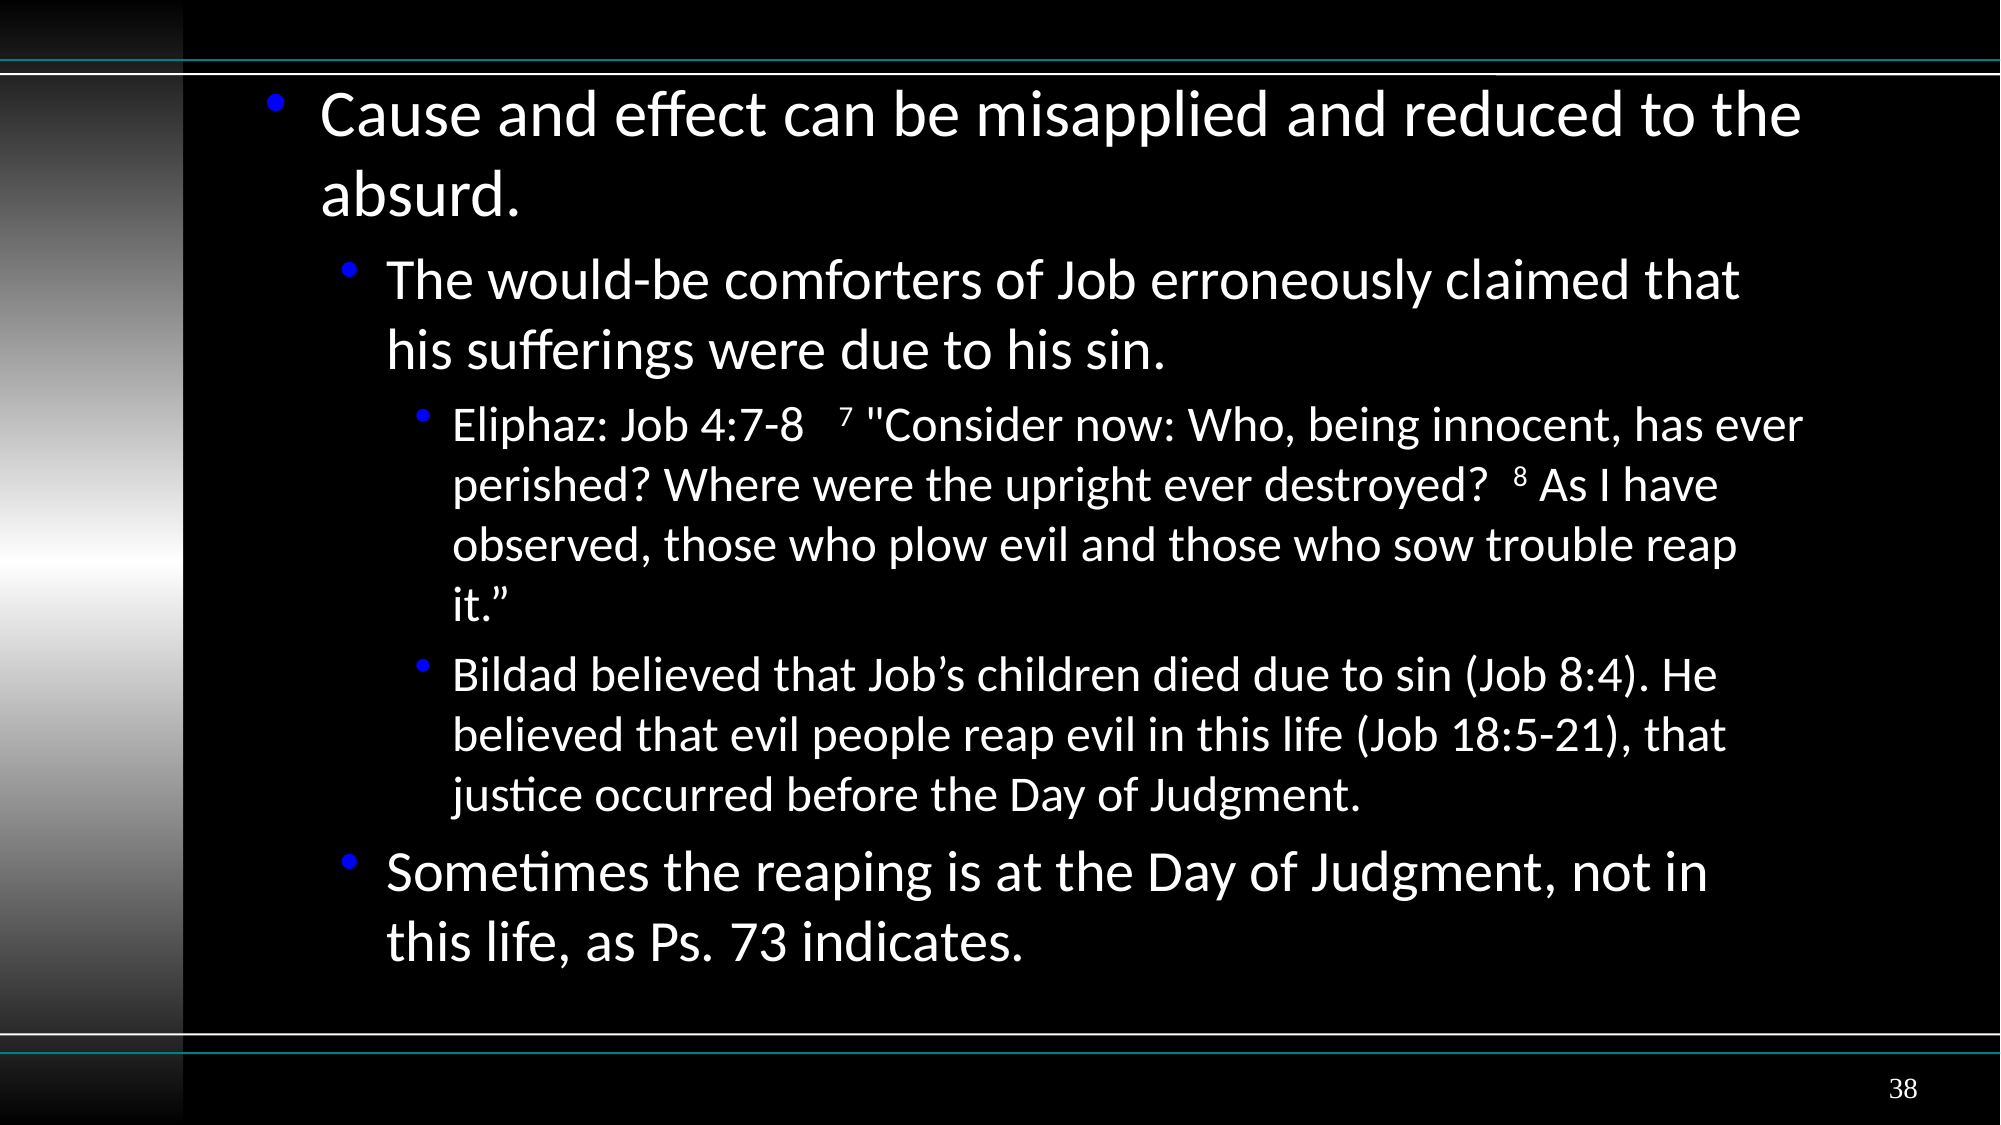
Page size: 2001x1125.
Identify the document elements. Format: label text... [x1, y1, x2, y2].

list Cause and effect can be misapplied and reduced to the absurd. The would-be comforters of Job erroneously claimed that his sufferings were due to his sin. Eliphaz: Job 4:7-8 7 "Consider now: Who, being innocent, has ever perished? Where were the upright ever destroyed? 8 As I have observed, those who plow evil and those who sow trouble reap it.” Bildad believed that Job’s children died due to sin (Job 8:4). He believed that evil people reap evil in this life (Job 18:5-21), that justice occurred before the Day of Judgment. Sometimes the reaping is at the Day of Judgment, not in this life, as Ps. 73 indicates. [249, 62, 1821, 1050]
slide_number 38 [1516, 1049, 1934, 1125]
